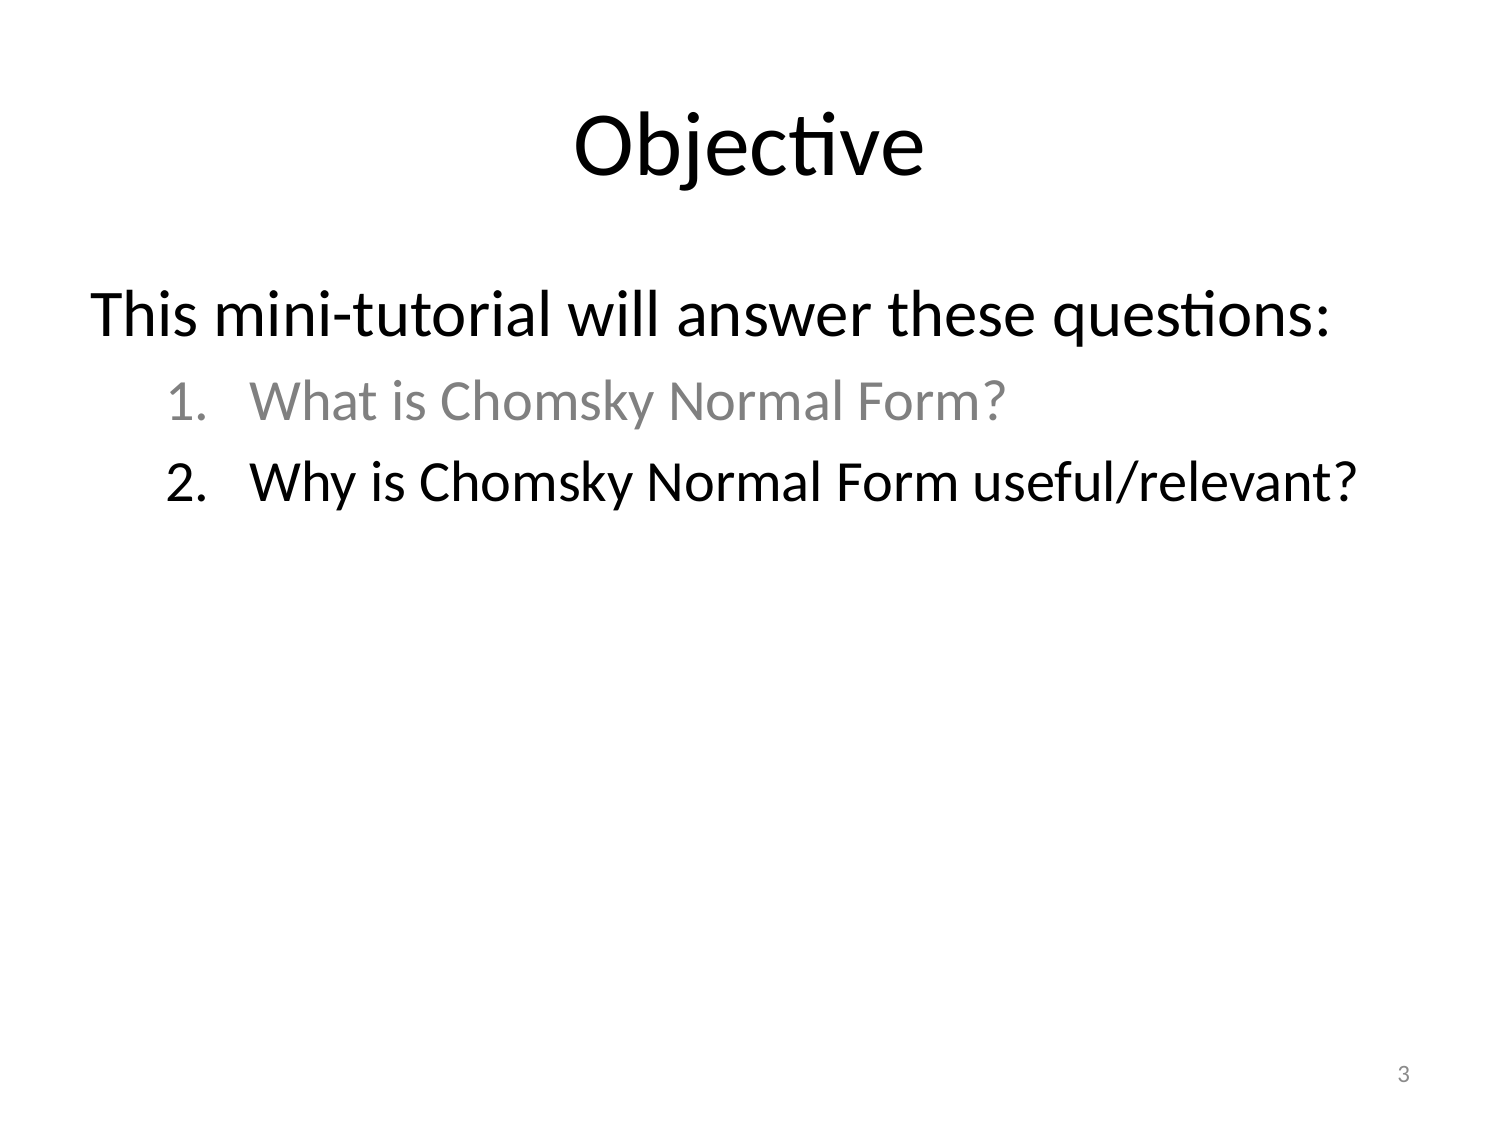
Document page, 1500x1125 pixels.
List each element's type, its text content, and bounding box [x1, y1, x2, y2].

title Objective [75, 45, 1425, 233]
list This mini-tutorial will answer these questions: What is Chomsky Normal Form? Why is Chomsky Normal Form useful/relevant? [75, 262, 1425, 1005]
slide_number 3 [1074, 1042, 1425, 1103]
